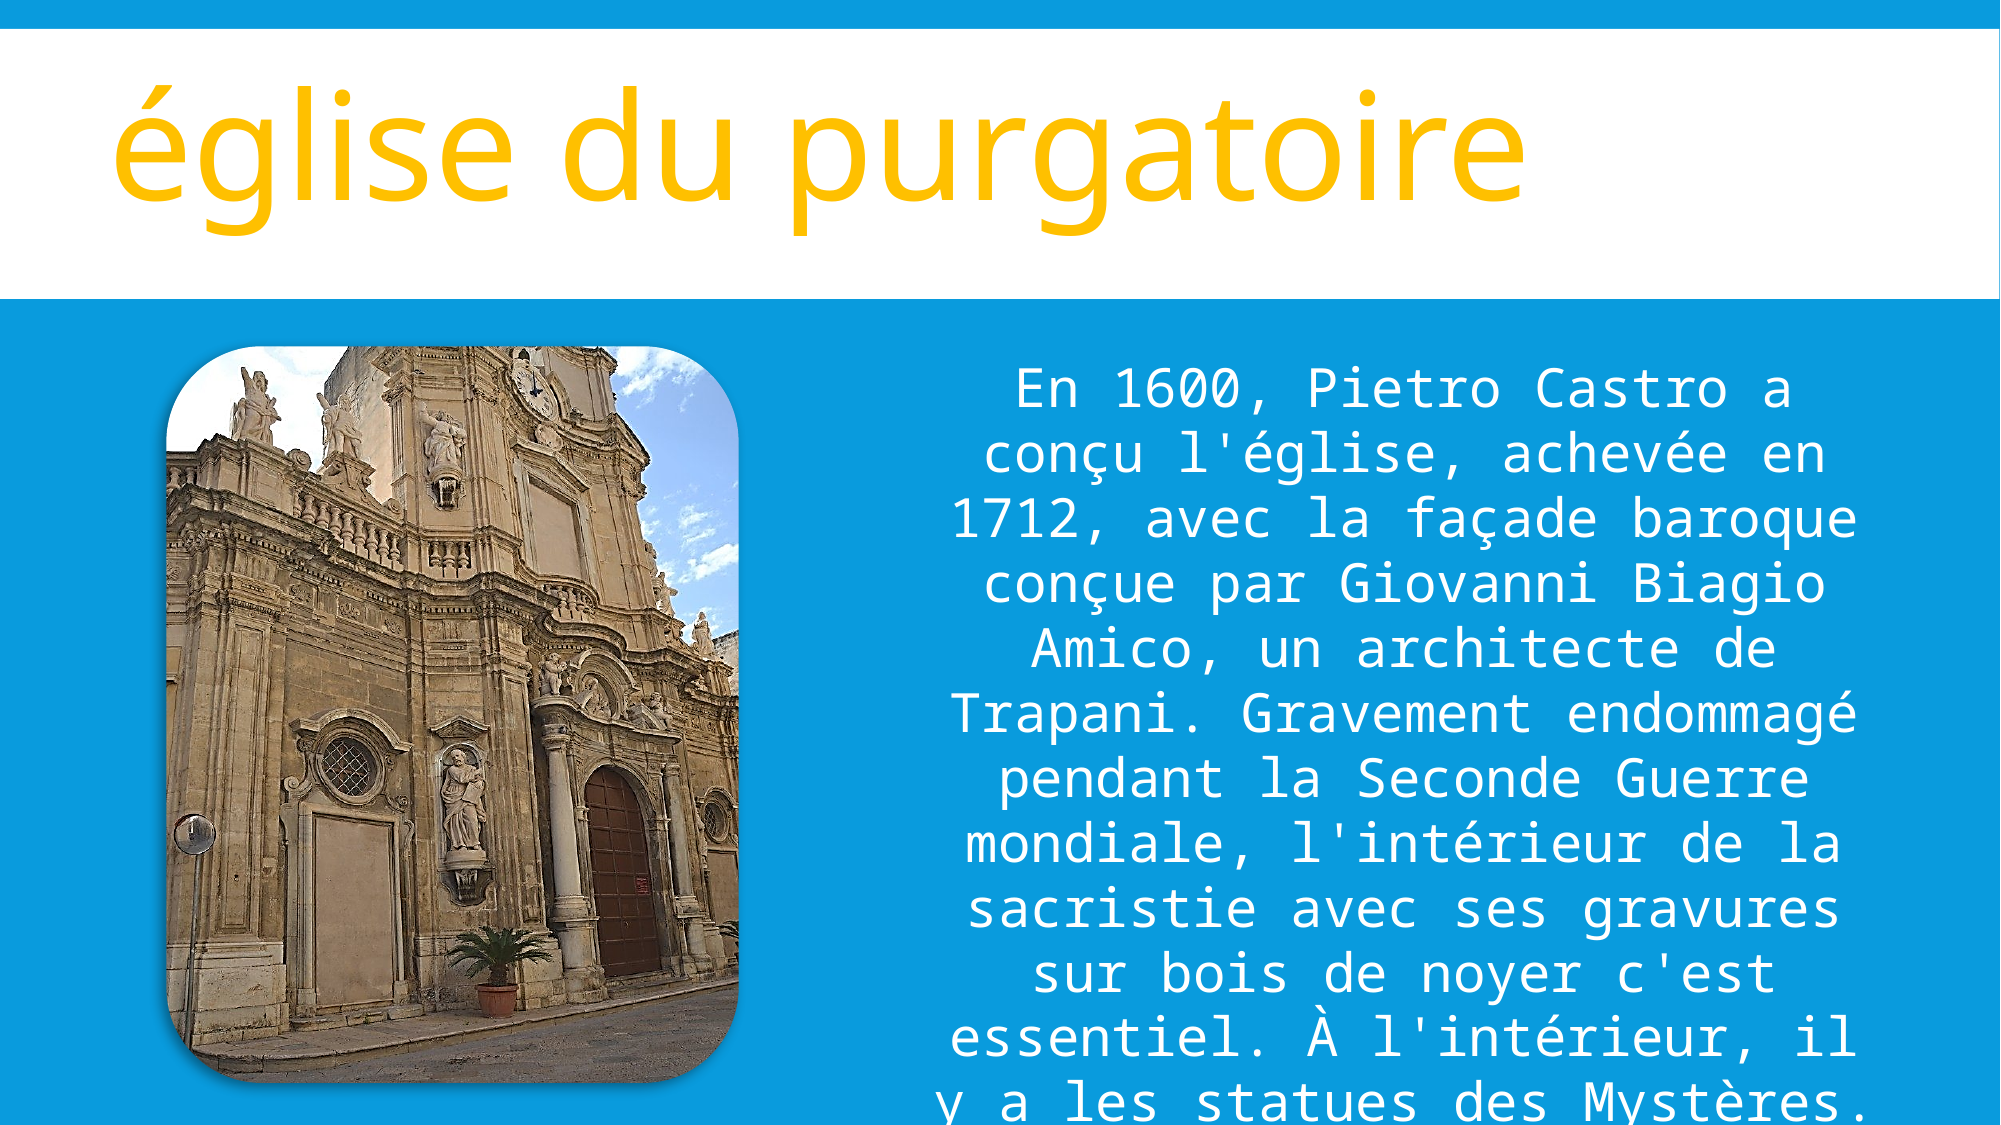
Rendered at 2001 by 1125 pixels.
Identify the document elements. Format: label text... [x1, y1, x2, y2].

picture [167, 347, 738, 1082]
text_box En 1600, Pietro Castro a conçu l'église, achevée en 1712, avec la façade baroque conçue par Giovanni Biagio Amico, un architecte de Trapani. Gravement endommagé pendant la Seconde Guerre mondiale, l'intérieur de la sacristie avec ses gravures sur bois de noyer c'est essentiel. À l'intérieur, il y a les statues des Mystères. [904, 345, 1905, 1125]
text_box église du purgatoire [93, 43, 1984, 239]
